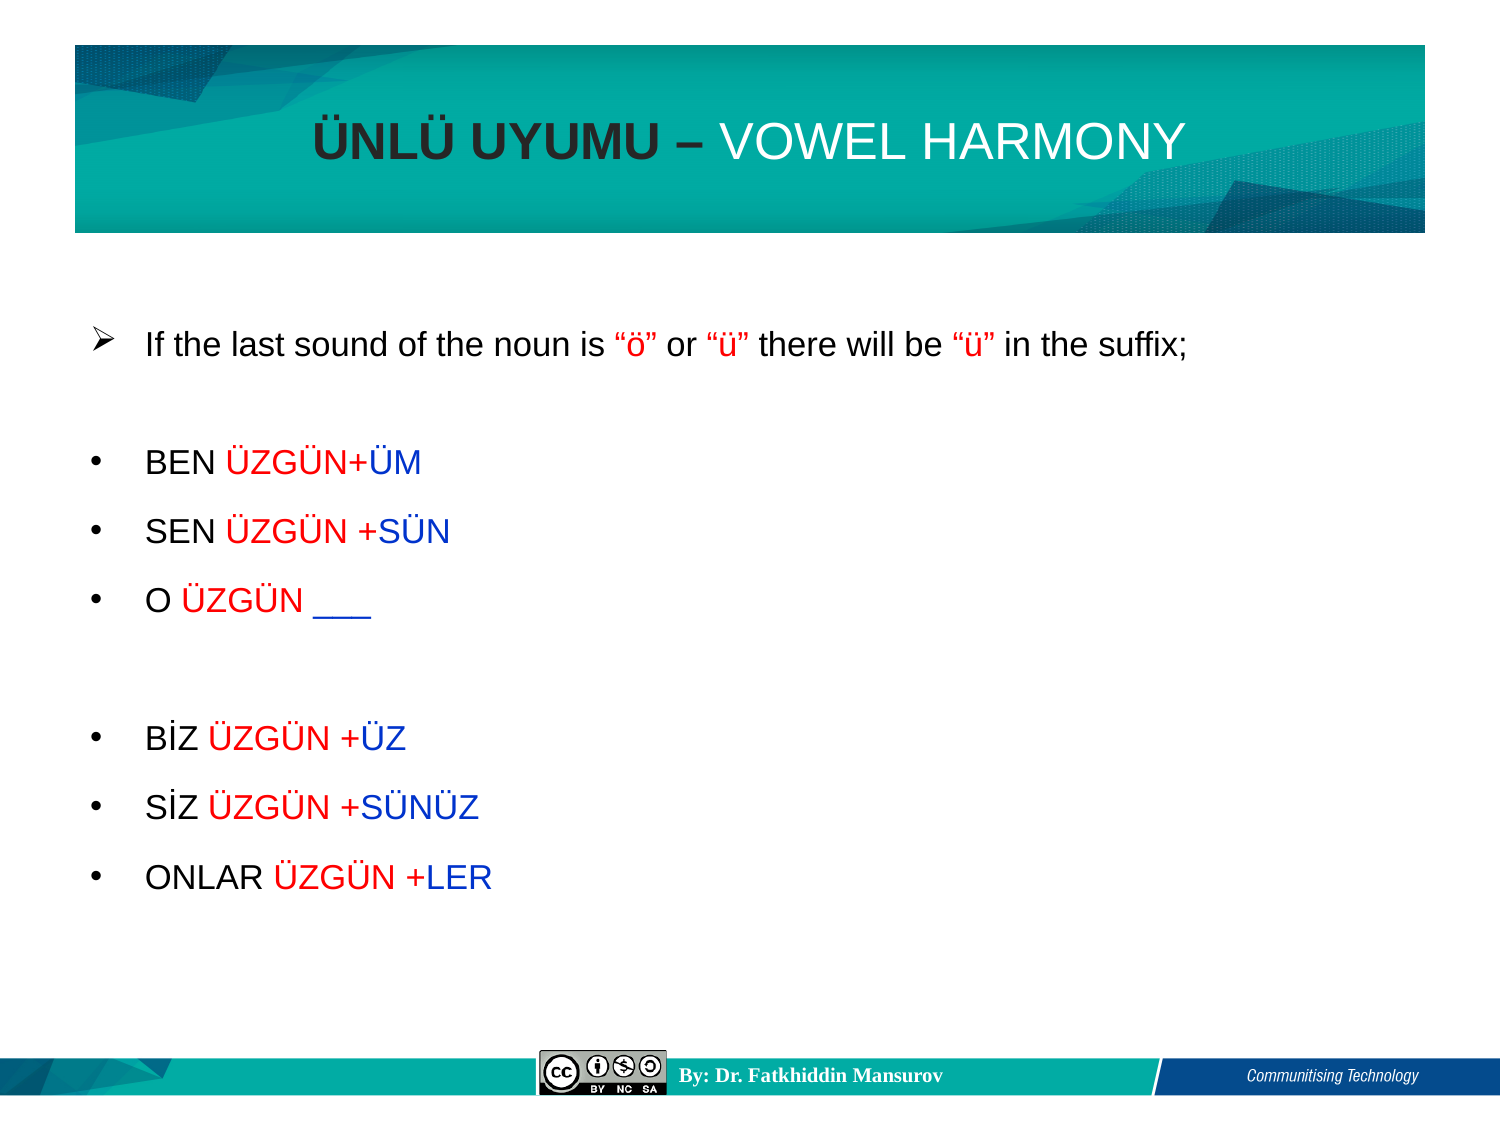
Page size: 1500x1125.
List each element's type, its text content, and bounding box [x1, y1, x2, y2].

list If the last sound of the noun is “ö” or “ü” there will be “ü” in the suffix; BEN ÜZGÜN+ÜM SEN ÜZGÜN +SÜN O ÜZGÜN ___ BİZ ÜZGÜN +ÜZ SİZ ÜZGÜN +SÜNÜZ ONLAR ÜZGÜN +LER [75, 314, 1425, 910]
picture [0, 0, 1500, 1125]
title ÜNLÜ UYUMU – VOWEL HARMONY [75, 45, 1425, 233]
